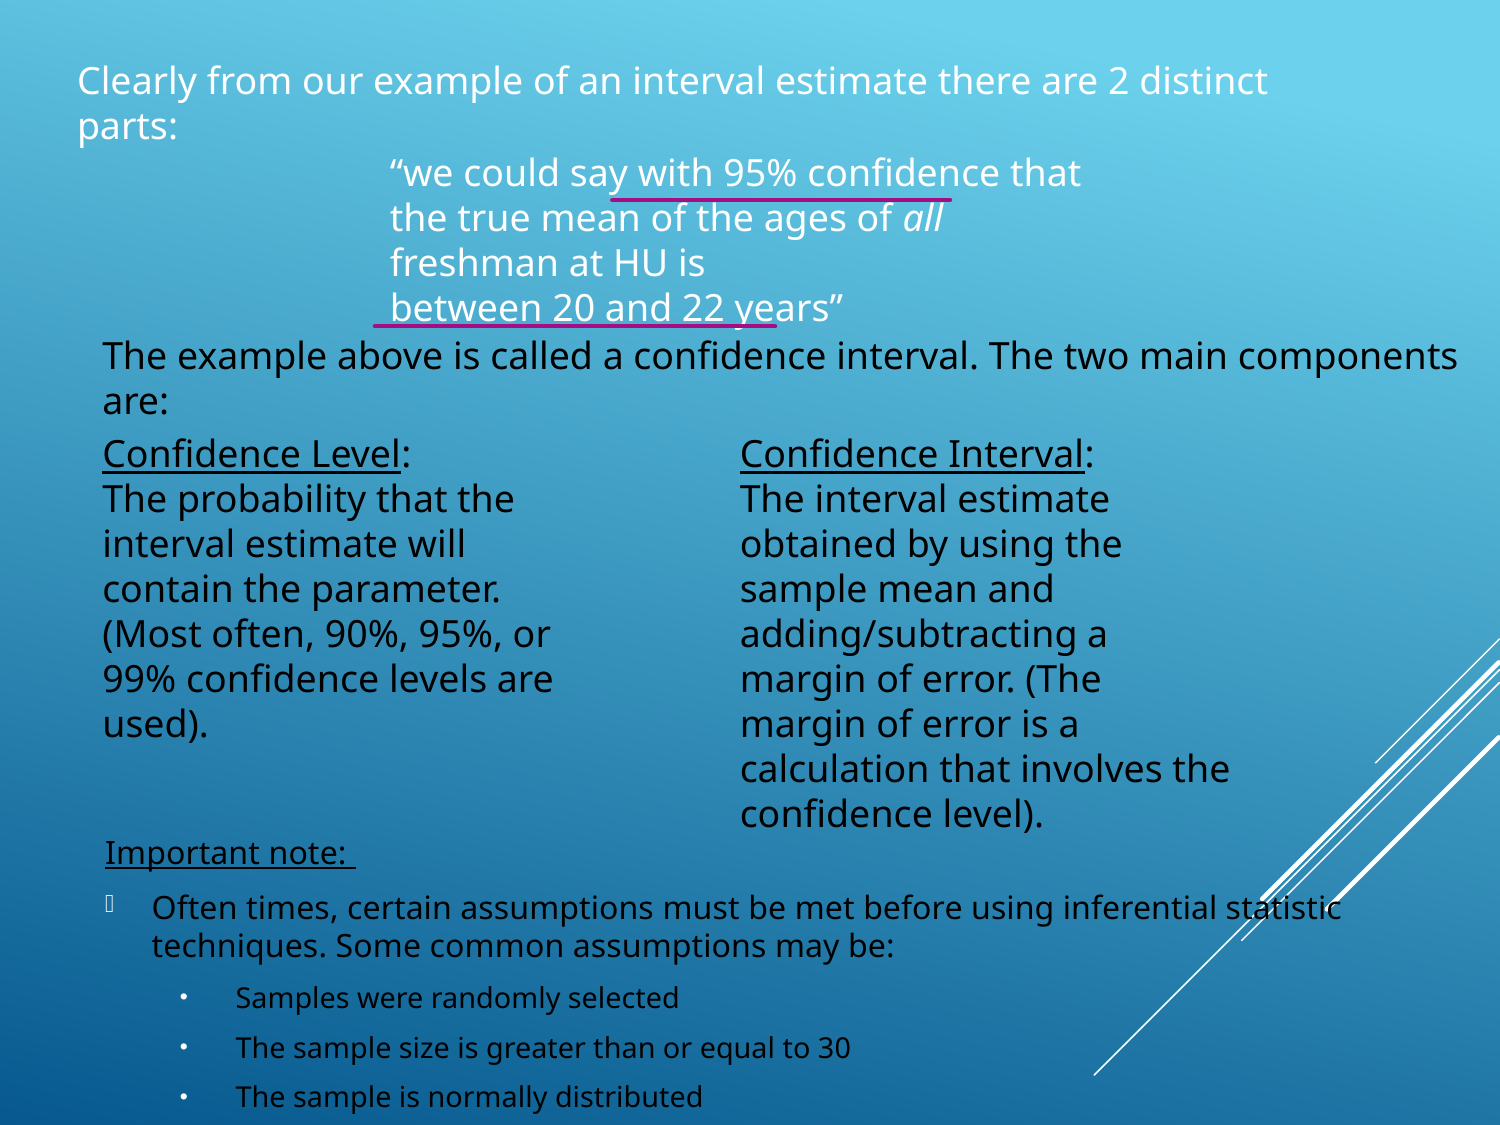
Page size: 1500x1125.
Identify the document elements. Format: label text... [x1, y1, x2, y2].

text_box Clearly from our example of an interval estimate there are 2 distinct parts: [62, 49, 1350, 155]
text_box The example above is called a confidence interval. The two main components are: [87, 324, 1500, 430]
text_box “we could say with 95% confidence that the true mean of the ages of all freshman at HU is between 20 and 22 years” [374, 155, 1125, 324]
text_box Confidence Interval: The interval estimate obtained by using the sample mean and adding/subtracting a margin of error. (The margin of error is a calculation that involves the confidence level). [724, 423, 1250, 843]
text_box Confidence Level: The probability that the interval estimate will contain the parameter. (Most often, 90%, 95%, or 99% confidence levels are used). [87, 423, 613, 753]
list Important note: Often times, certain assumptions must be met before using inferential statistic techniques. Some common assumptions may be: Samples were randomly selected The sample size is greater than or equal to 30 The sample is normally distributed [90, 825, 1441, 1125]
